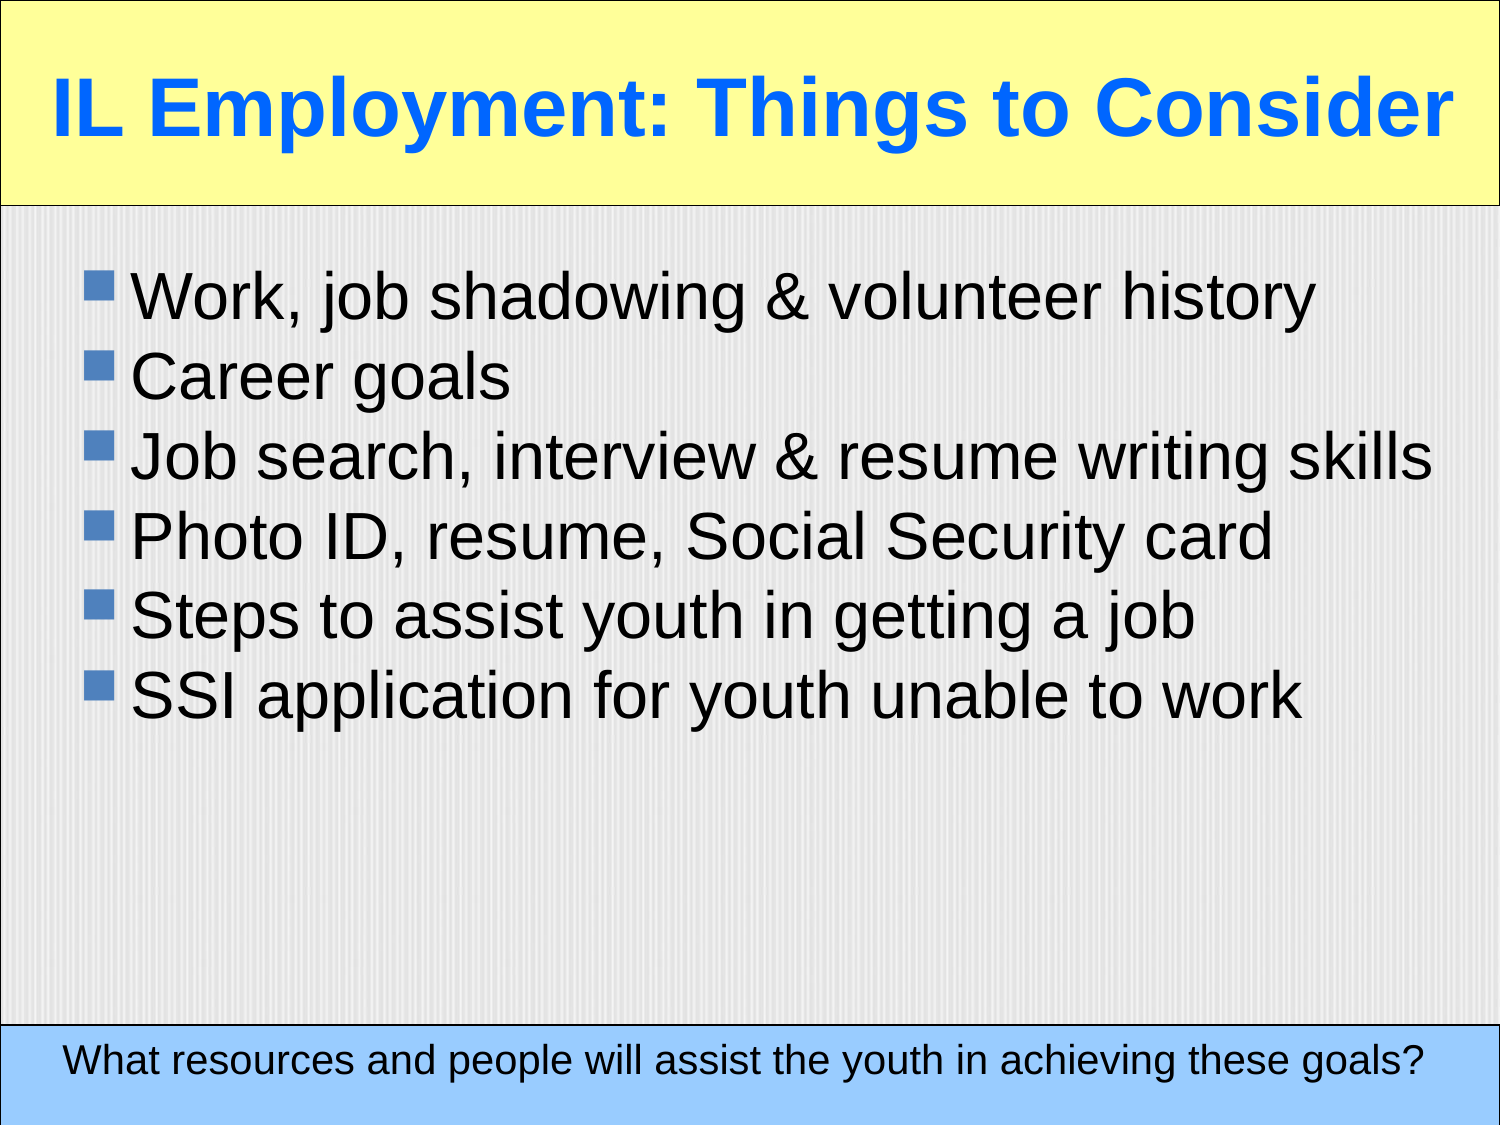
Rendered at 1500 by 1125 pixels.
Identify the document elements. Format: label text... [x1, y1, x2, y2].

text_box What resources and people will assist the youth in achieving these goals? [0, 1025, 1500, 1125]
picture [0, 206, 1500, 1025]
list Work, job shadowing & volunteer history Career goals Job search, interview & resume writing skills Photo ID, resume, Social Security card Steps to assist youth in getting a job SSI application for youth unable to work [49, 237, 1463, 997]
title IL Employment: Things to Consider [0, 0, 1500, 206]
